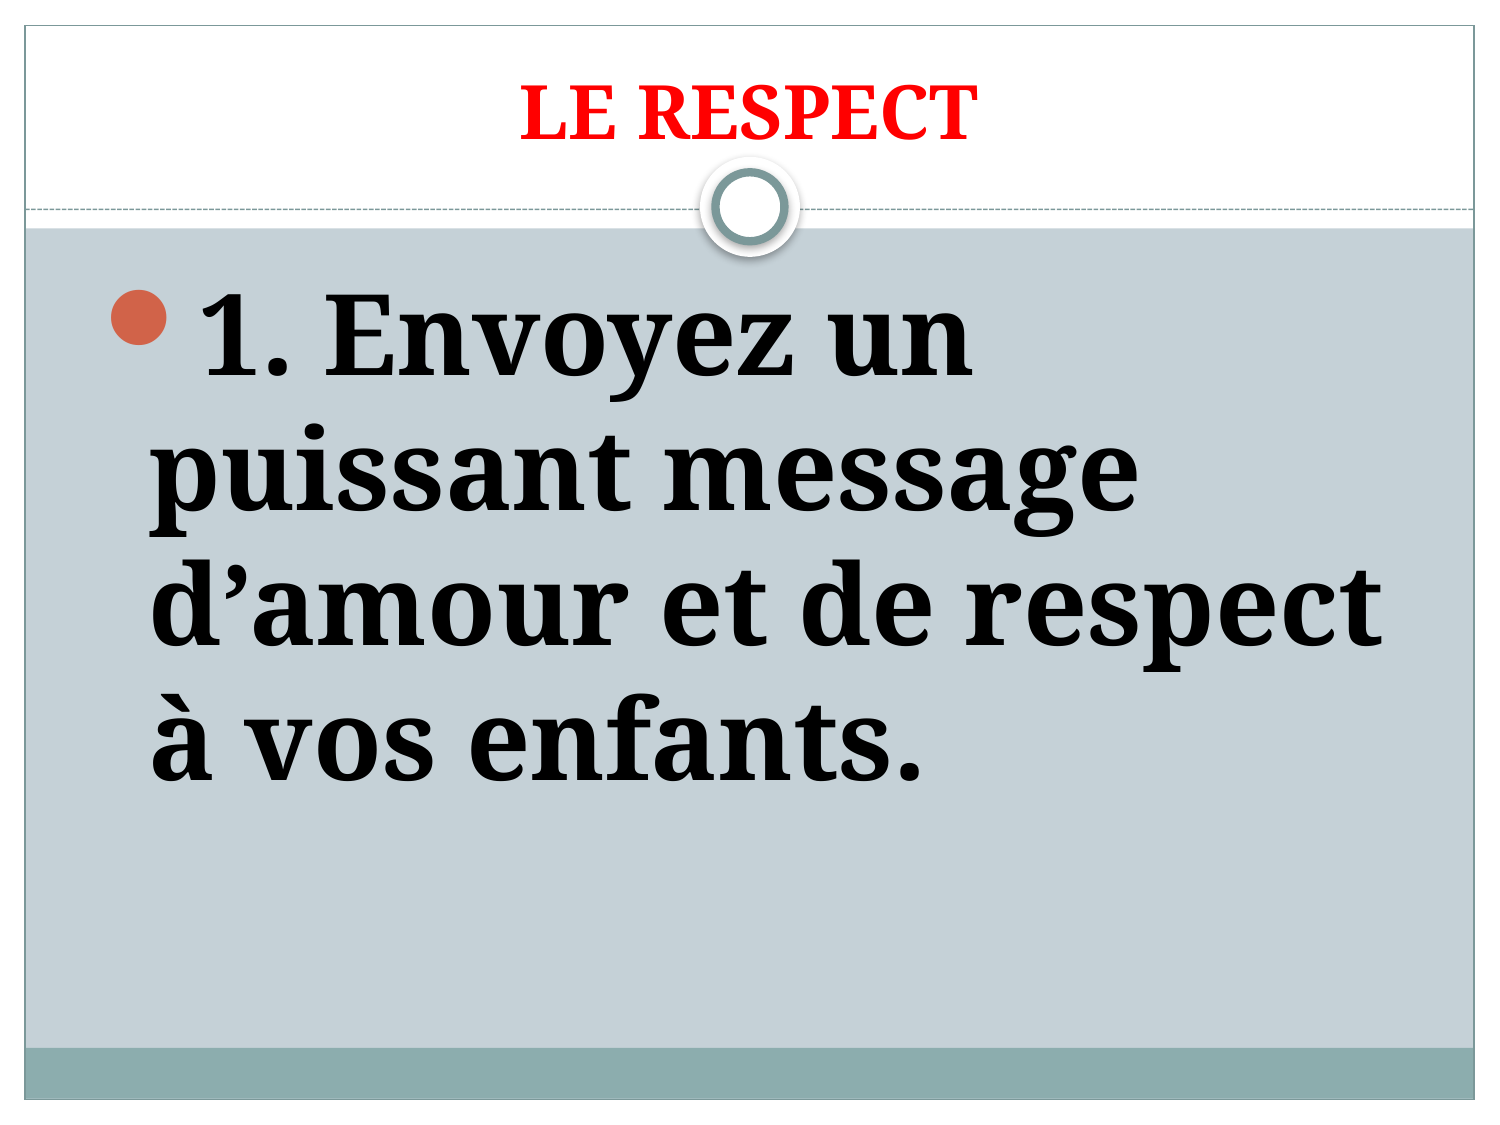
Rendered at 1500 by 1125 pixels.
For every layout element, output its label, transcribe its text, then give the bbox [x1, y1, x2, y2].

list 1. Envoyez un puissant message d’amour et de respect à vos enfants. [88, 255, 1436, 1035]
title LE RESPECT [49, 37, 1450, 162]
